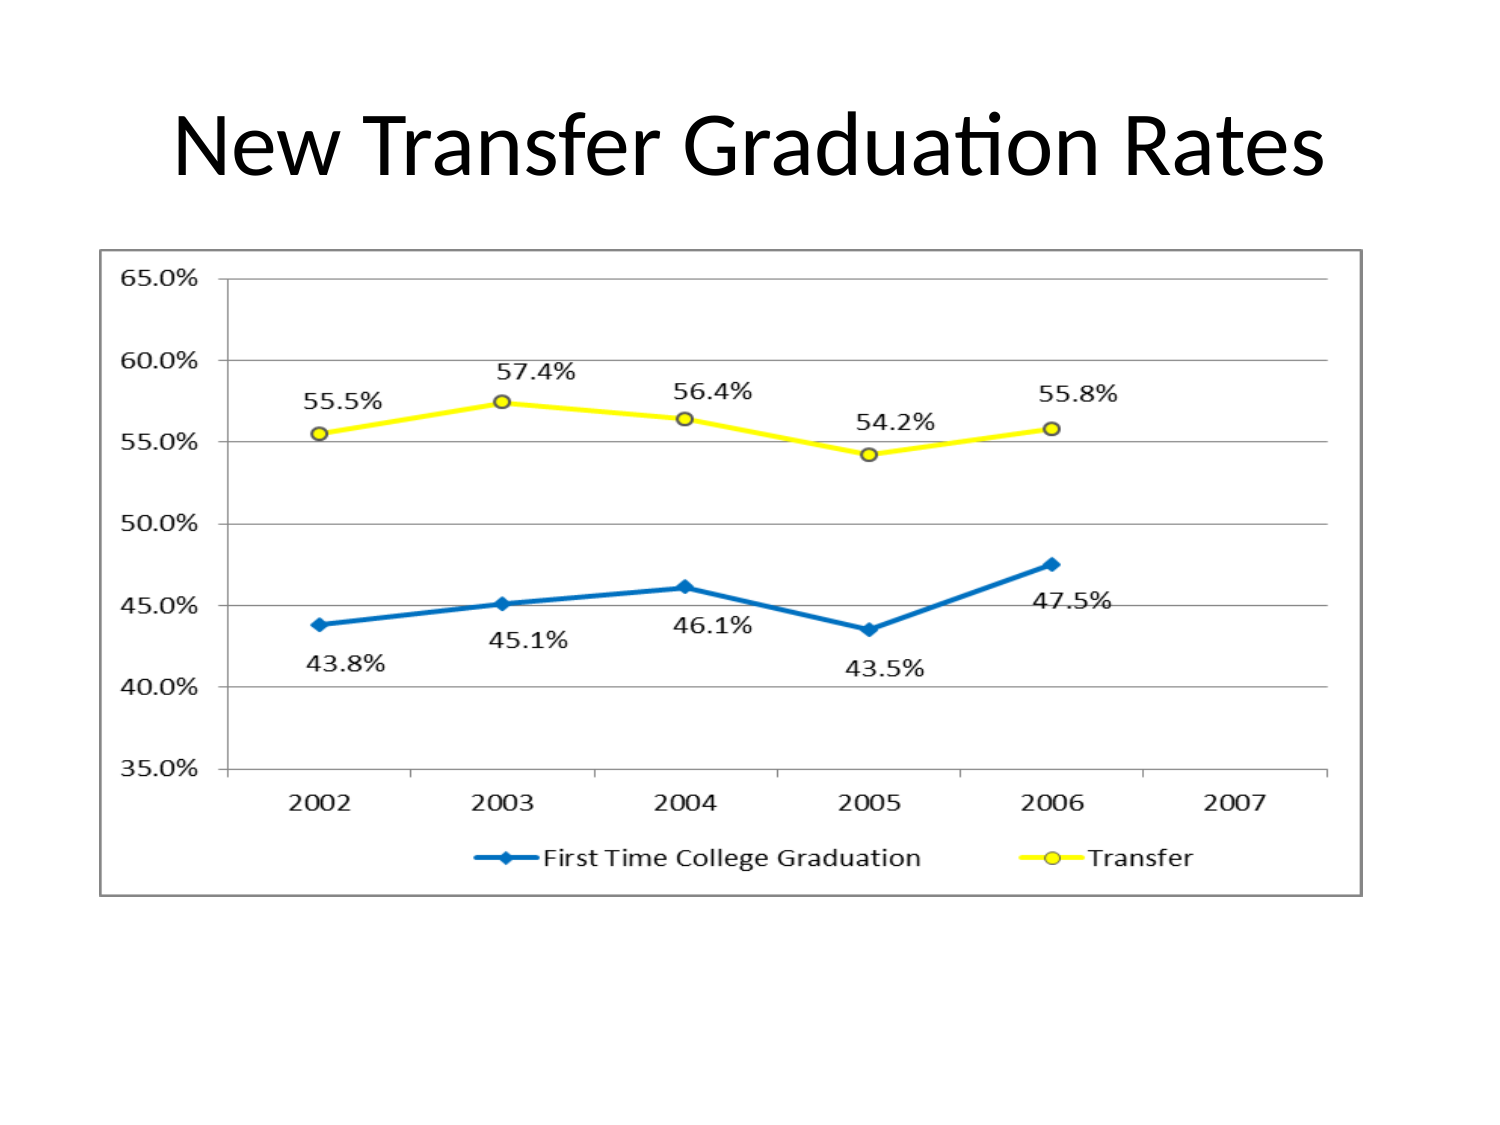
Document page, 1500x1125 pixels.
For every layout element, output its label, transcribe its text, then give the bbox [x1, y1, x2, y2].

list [99, 249, 1363, 897]
title New Transfer Graduation Rates [75, 45, 1425, 233]
